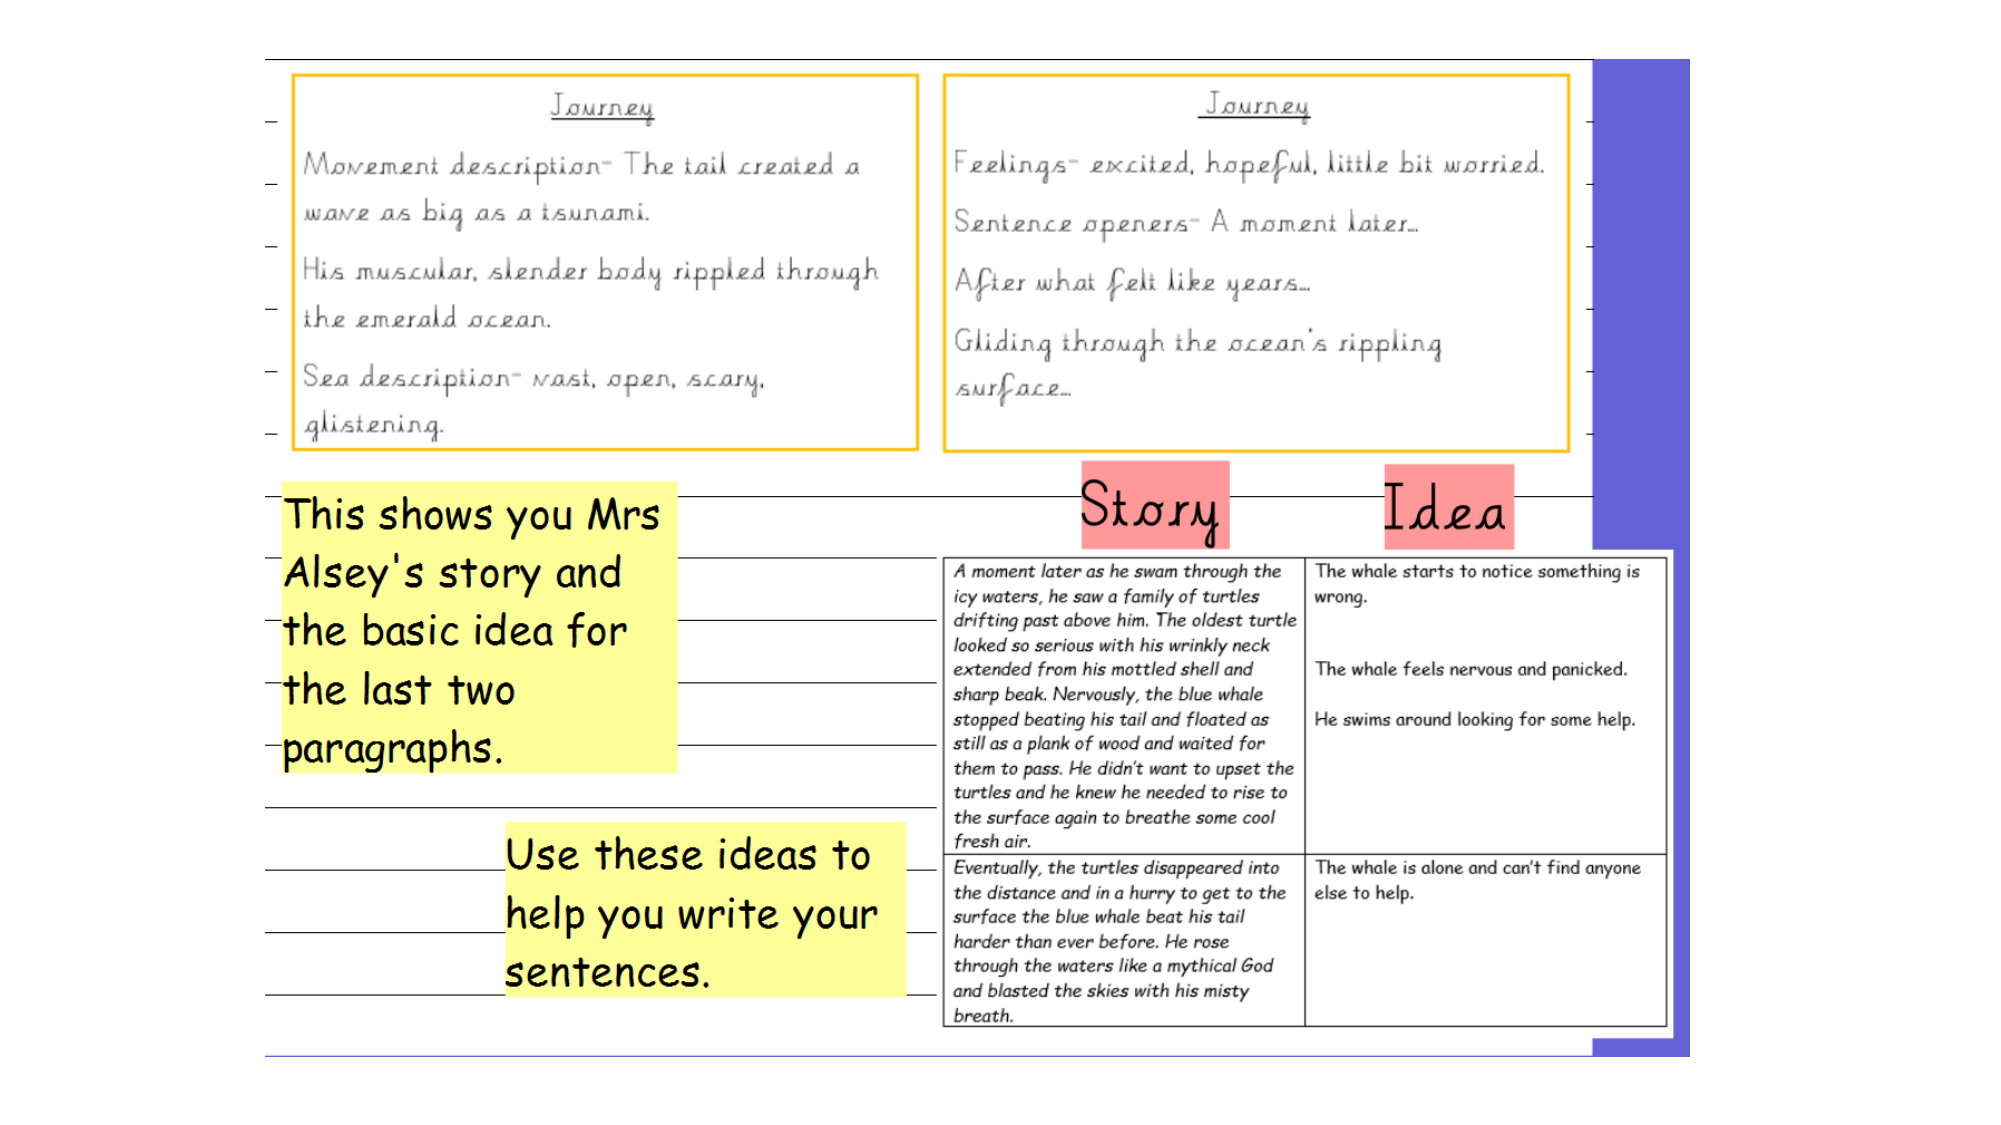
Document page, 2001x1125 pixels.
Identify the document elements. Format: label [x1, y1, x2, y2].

picture [265, 59, 1690, 1057]
